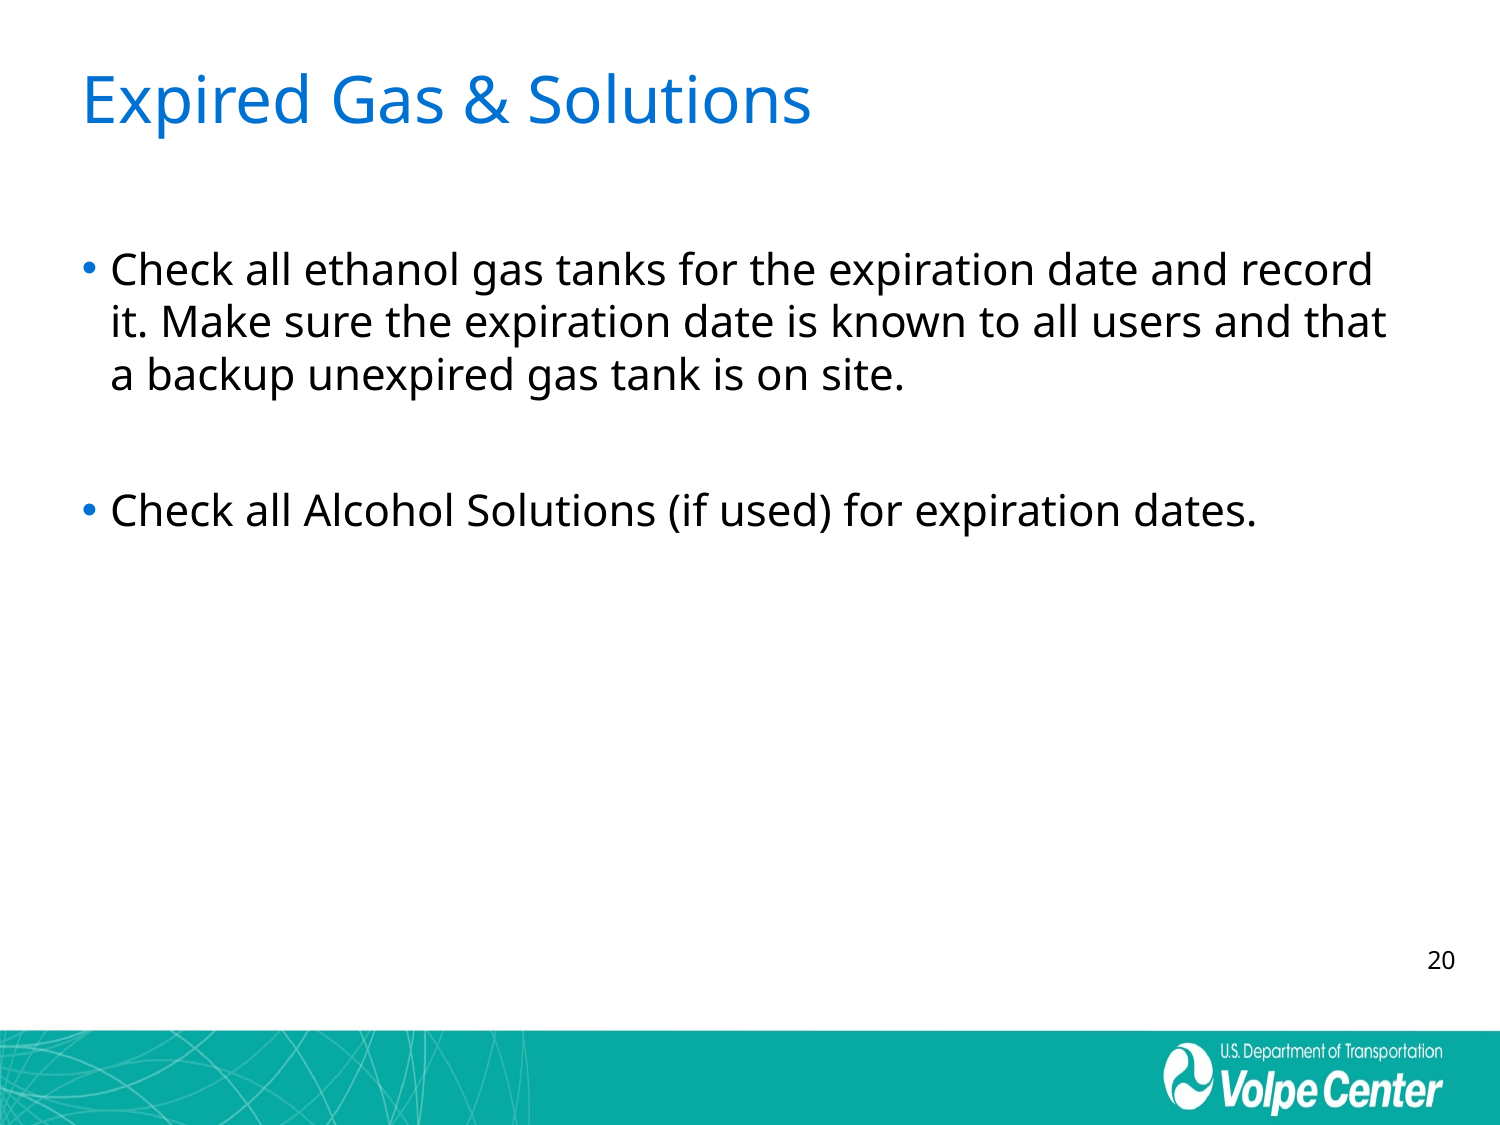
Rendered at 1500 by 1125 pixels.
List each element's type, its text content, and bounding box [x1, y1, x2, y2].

list Check all ethanol gas tanks for the expiration date and record it. Make sure the expiration date is known to all users and that a backup unexpired gas tank is on site. Check all Alcohol Solutions (if used) for expiration dates. [66, 234, 1433, 1014]
title Expired Gas & Solutions [66, 59, 1433, 217]
picture [0, 1026, 1500, 1125]
text_box 20 [1412, 937, 1496, 987]
